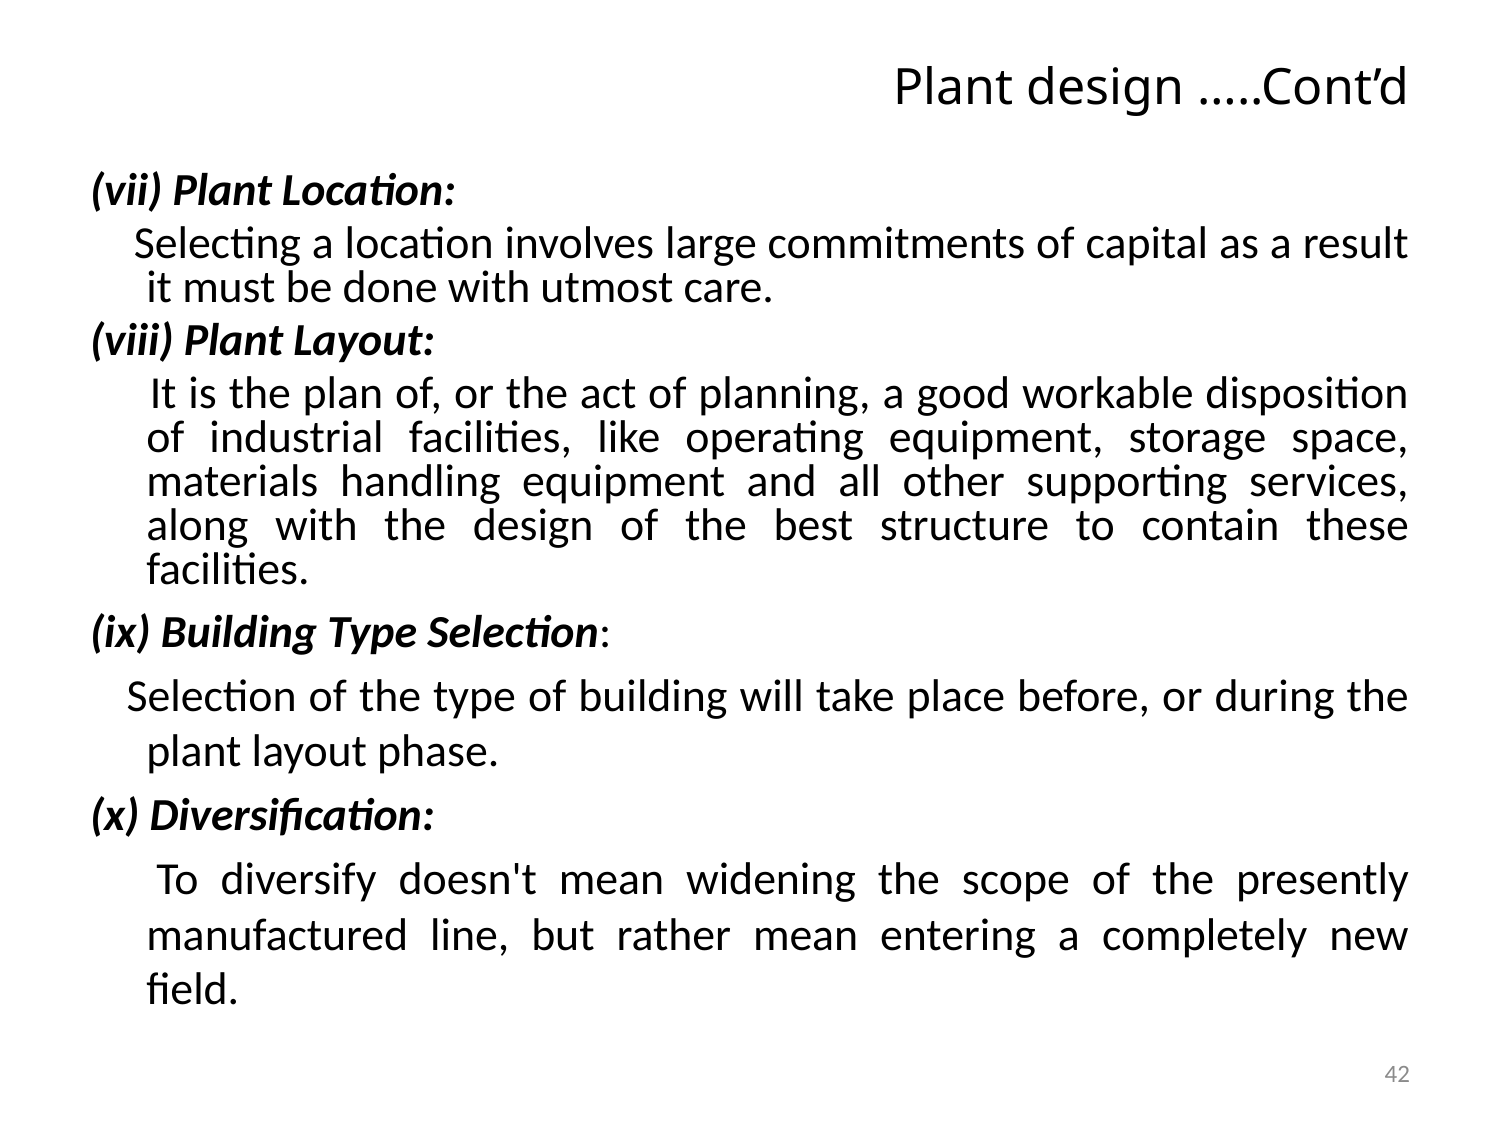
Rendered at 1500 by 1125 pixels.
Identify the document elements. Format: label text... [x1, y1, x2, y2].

list (vii) Plant Location: Selecting a location involves large commitments of capital as a result it must be done with utmost care. (viii) Plant Layout: It is the plan of, or the act of planning, a good workable disposition of industrial facilities, like operating equipment, storage space, materials handling equipment and all other supporting services, along with the design of the best structure to contain these facilities. (ix) Building Type Selection: Selection of the type of building will take place before, or during the plant layout phase. (x) Diversification: To diversify doesn't mean widening the scope of the presently manufactured line, but rather mean entering a completely new field. [75, 162, 1425, 1088]
slide_number 42 [1074, 1042, 1425, 1103]
title Plant design …..Cont’d [75, 45, 1425, 125]
